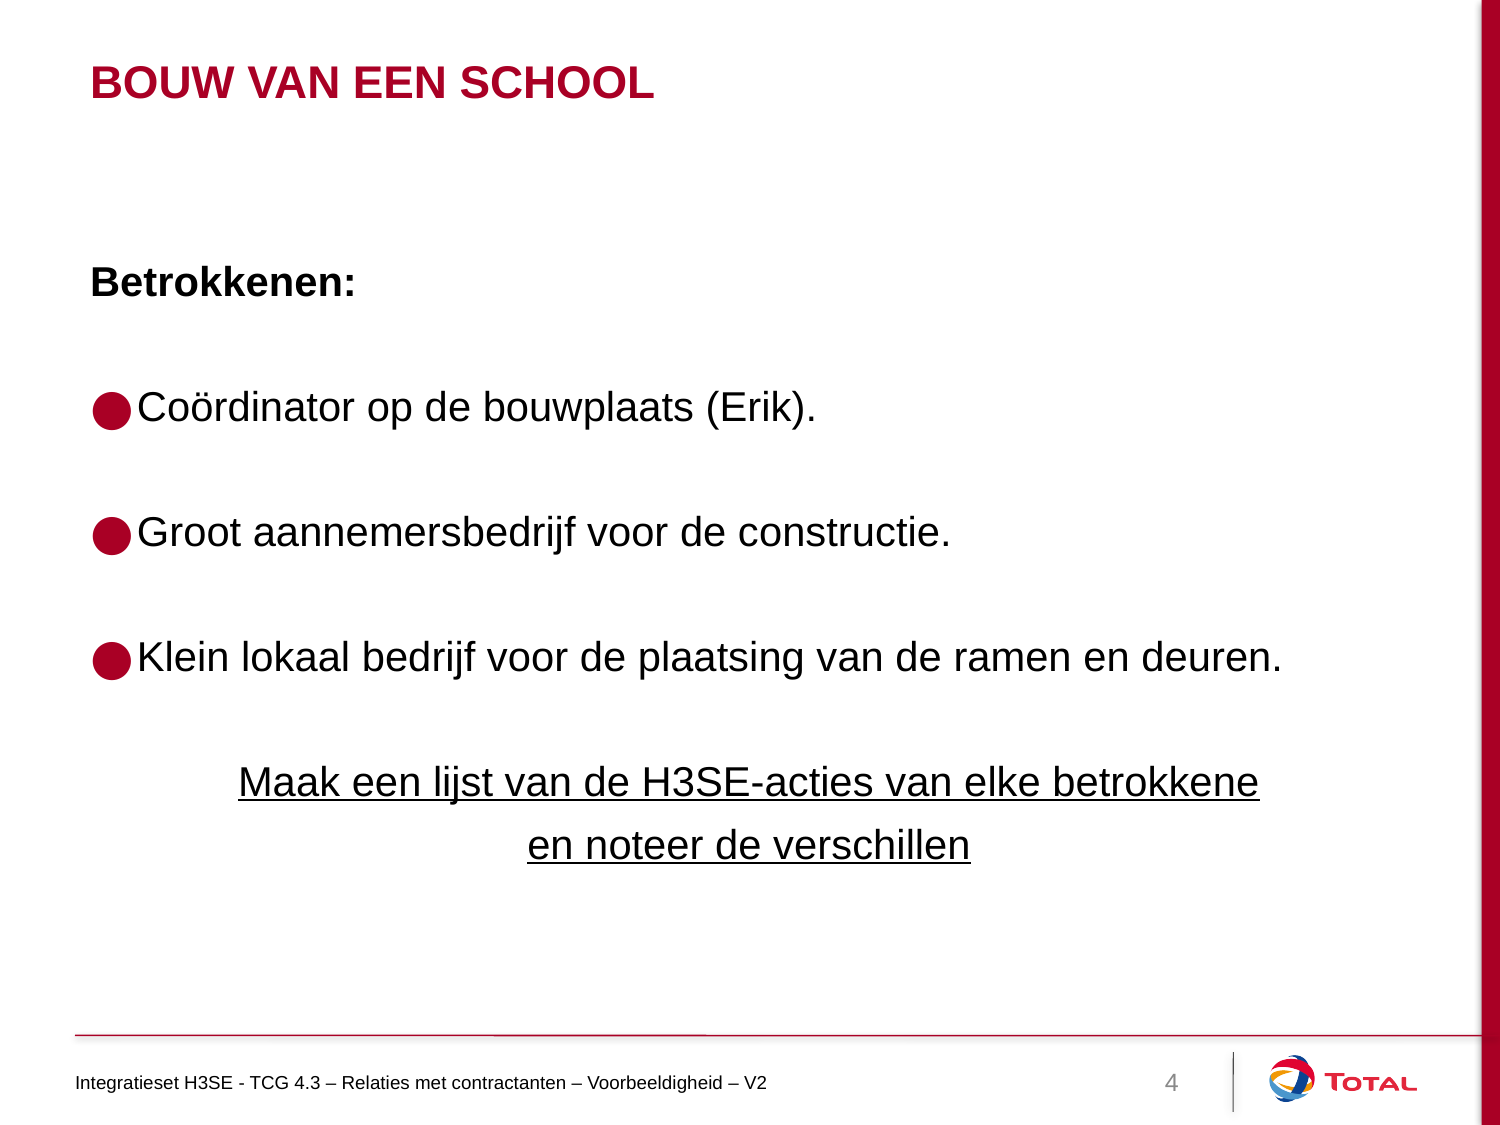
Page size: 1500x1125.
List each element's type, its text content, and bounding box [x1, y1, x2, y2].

picture [1260, 1045, 1426, 1112]
list Betrokkenen: Coördinator op de bouwplaats (Erik). Groot aannemersbedrijf voor de constructie. Klein lokaal bedrijf voor de plaatsing van de ramen en deuren. Maak een lijst van de H3SE-acties van elke betrokkene en noteer de verschillen [75, 184, 1424, 1012]
title Bouw van een school [75, 45, 1424, 150]
footer Integratieset H3SE - TCG 4.3 – Relaties met contractanten – Voorbeeldigheid – V2 [75, 1051, 988, 1112]
slide_number 4 [1074, 1051, 1194, 1112]
